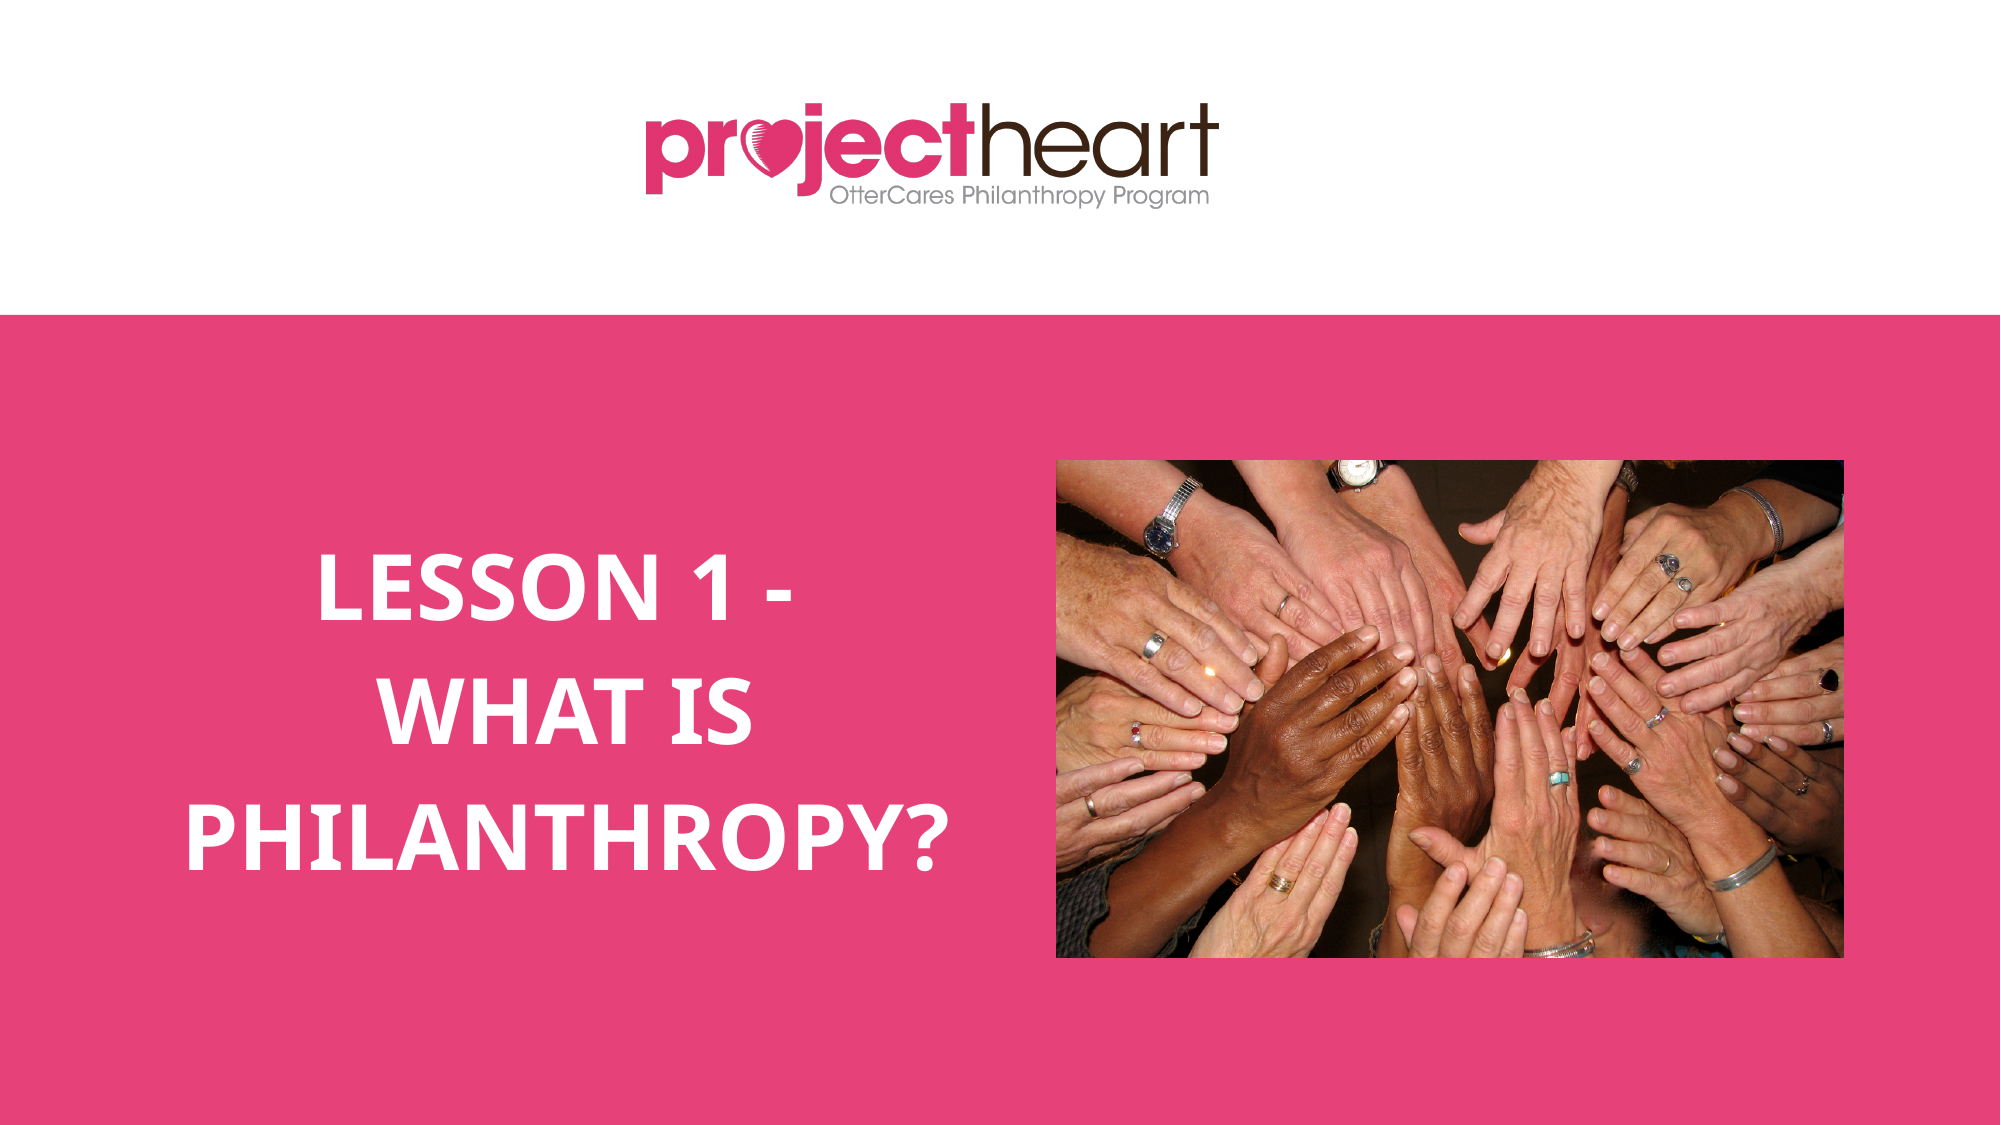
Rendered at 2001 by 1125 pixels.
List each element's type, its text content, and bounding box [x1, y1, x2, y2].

picture [646, 103, 1219, 209]
title LESSON 1 - WHAT IS PHILANTHROPY? [172, 340, 960, 1079]
picture [1055, 460, 1844, 959]
